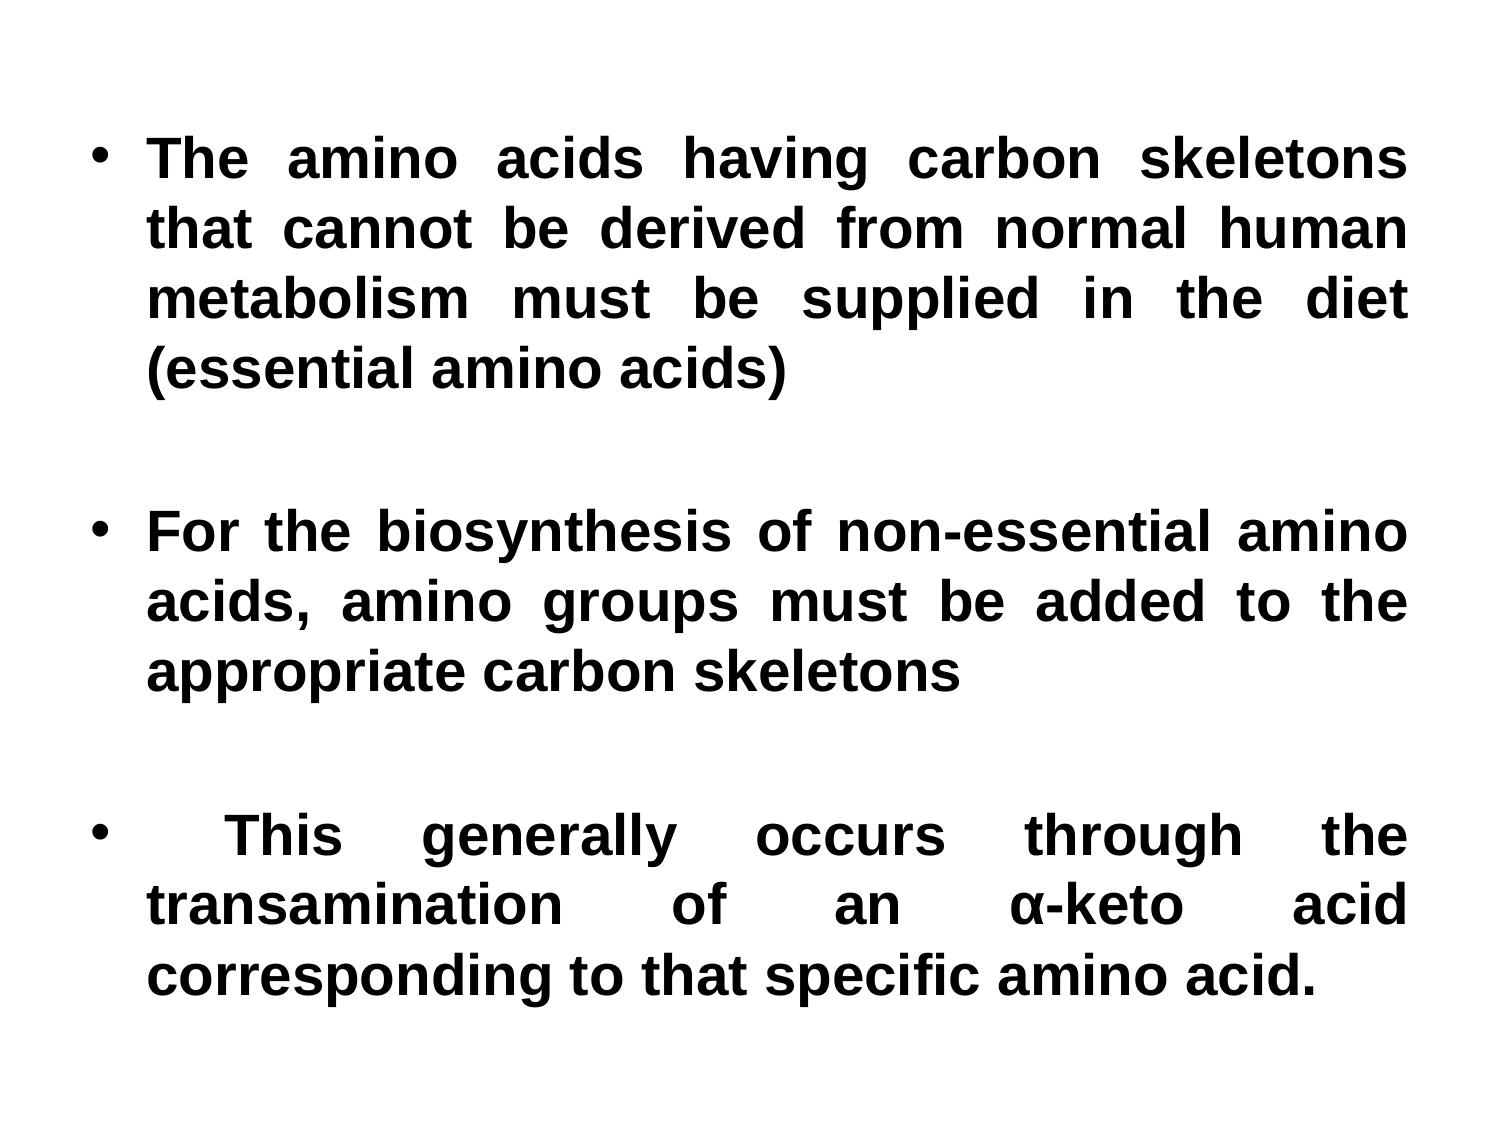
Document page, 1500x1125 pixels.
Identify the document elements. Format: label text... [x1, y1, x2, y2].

list The amino acids having carbon skeletons that cannot be derived from normal human metabolism must be supplied in the diet (essential amino acids) For the biosynthesis of non-essential amino acids, amino groups must be added to the appropriate carbon skeletons This generally occurs through the transamination of an α-keto acid corresponding to that specific amino acid. [75, 112, 1425, 925]
